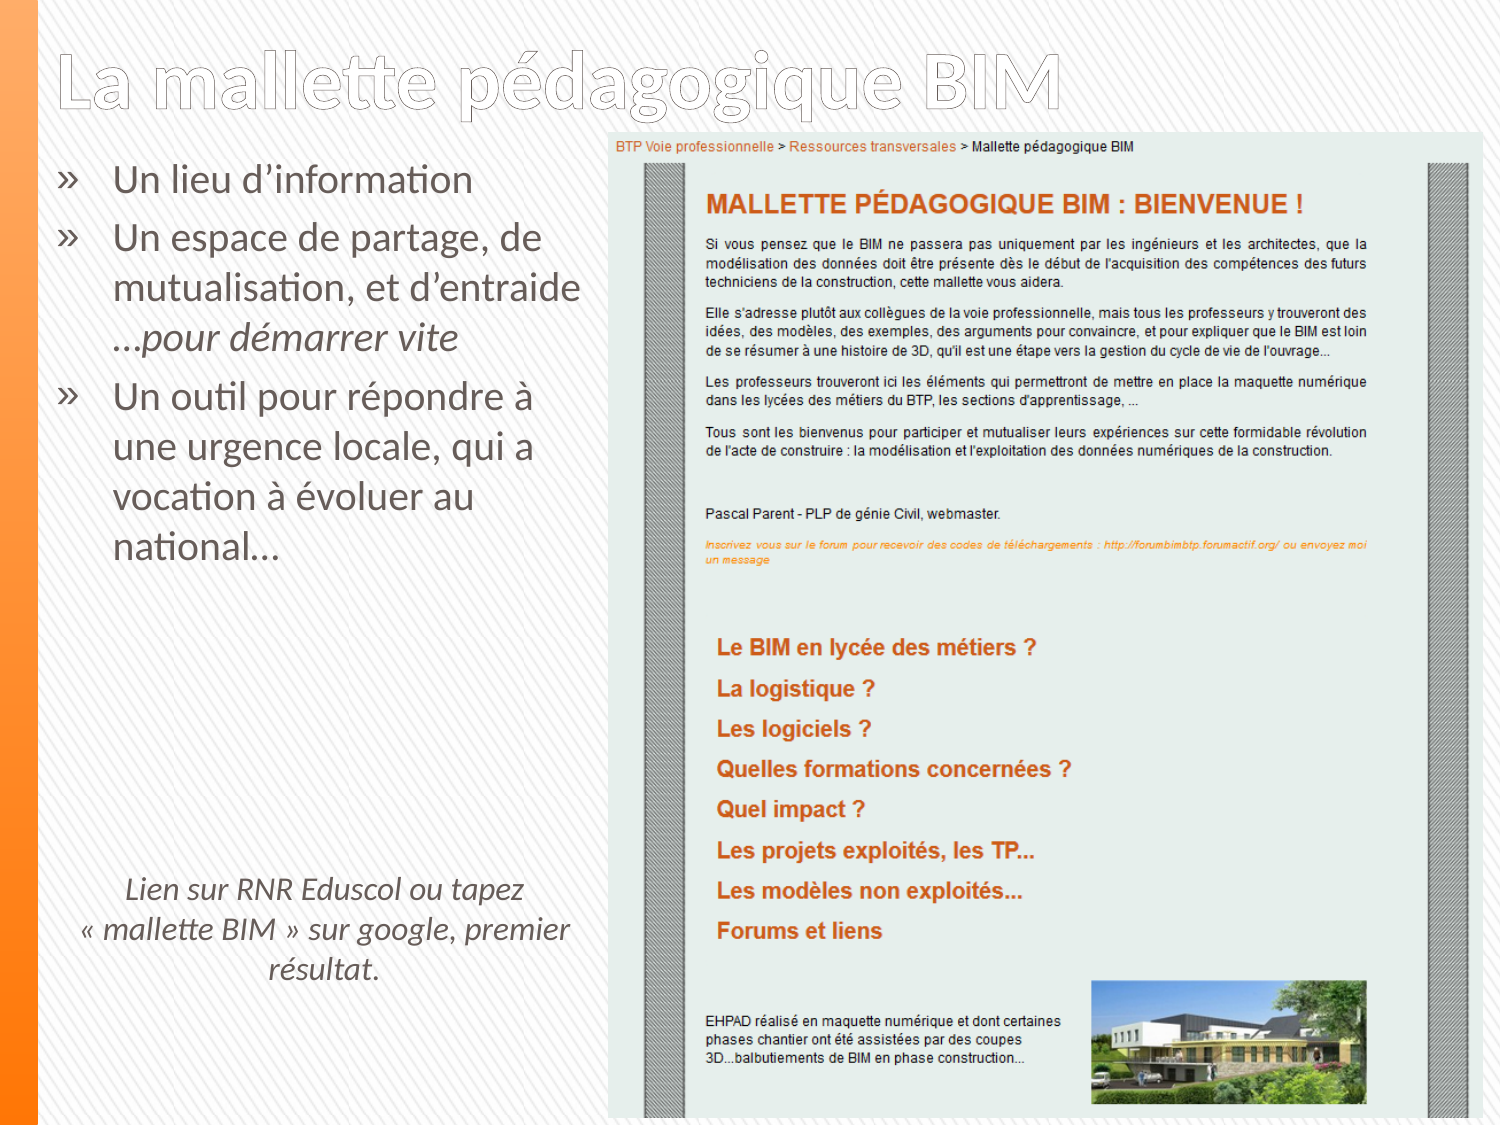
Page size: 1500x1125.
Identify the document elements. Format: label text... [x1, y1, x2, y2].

title La mallette pédagogique BIM [41, 16, 1229, 133]
picture [607, 132, 1483, 1118]
list Un lieu d’information Un espace de partage, de mutualisation, et d’entraide …pour démarrer vite Un outil pour répondre à une urgence locale, qui a vocation à évoluer au national… Lien sur RNR Eduscol ou tapez « mallette BIM » sur google, premier résultat. [41, 144, 596, 1094]
